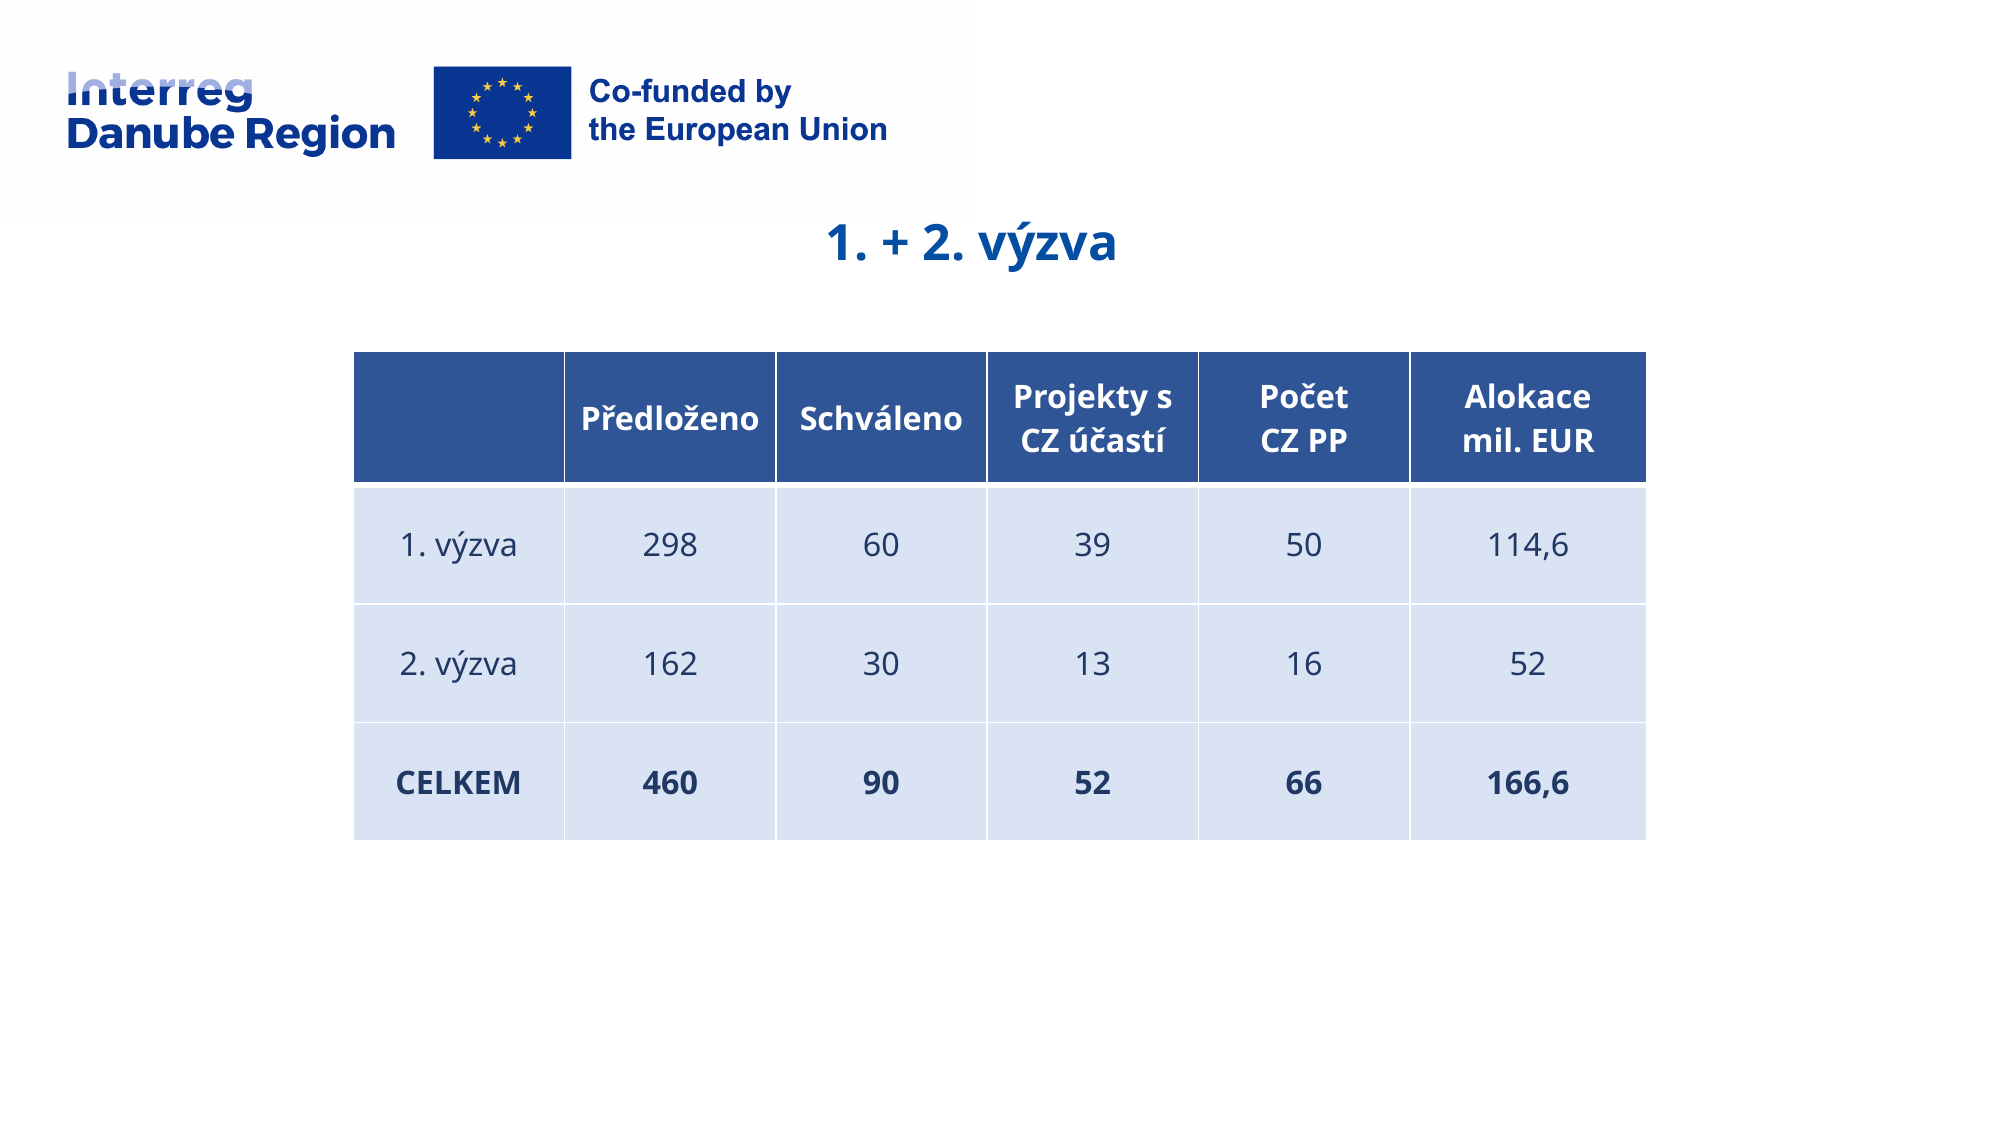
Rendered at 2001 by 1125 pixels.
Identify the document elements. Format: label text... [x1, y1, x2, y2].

table_cell 90 [777, 723, 986, 840]
table_cell 166,6 [1411, 723, 1646, 840]
table_header [354, 352, 564, 482]
table_cell 30 [777, 605, 986, 722]
table_cell 298 [565, 488, 775, 603]
table_cell 16 [1199, 605, 1409, 722]
table_cell 39 [988, 488, 1198, 603]
table_cell 1. výzva [354, 488, 564, 603]
table_cell 52 [1411, 605, 1646, 722]
picture [0, 2, 973, 222]
table_header Schváleno [777, 352, 986, 482]
table_cell 2. výzva [354, 605, 564, 722]
table_cell CELKEM [354, 723, 564, 840]
table_cell 52 [988, 723, 1198, 840]
table_cell 114,6 [1411, 488, 1646, 603]
table_header Předloženo [565, 352, 775, 482]
table_cell 50 [1199, 488, 1409, 603]
table_cell 162 [565, 605, 775, 722]
table_header Počet CZ PP [1199, 352, 1409, 482]
table_cell 460 [565, 723, 775, 840]
table_header Projekty s CZ účastí [988, 352, 1198, 482]
text_box 1. + 2. výzva [207, 202, 1738, 278]
table_header Alokace mil. EUR [1411, 352, 1646, 482]
table_cell 66 [1199, 723, 1409, 840]
table_cell 13 [988, 605, 1198, 722]
table_cell 60 [777, 488, 986, 603]
